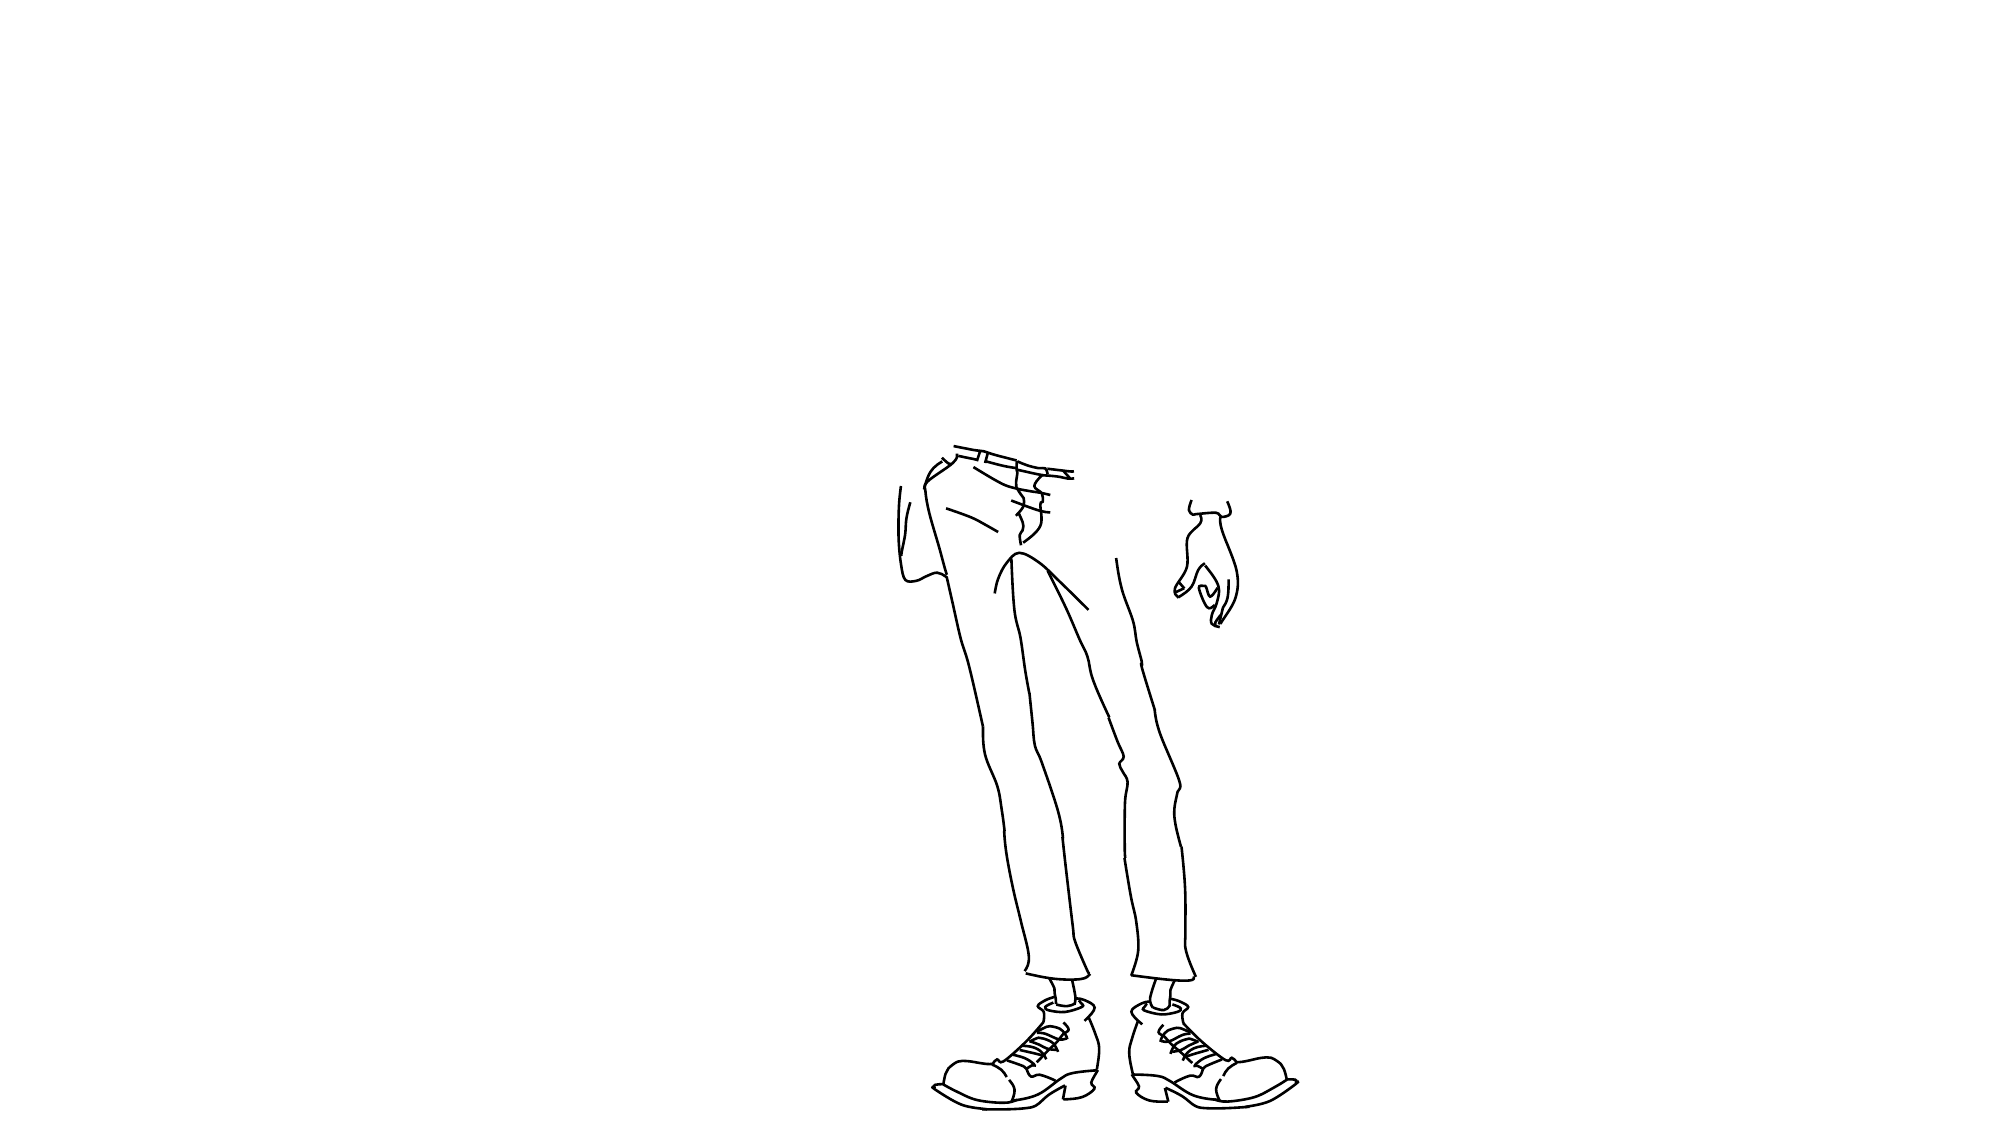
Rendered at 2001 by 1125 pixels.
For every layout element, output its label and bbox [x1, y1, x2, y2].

picture [842, 24, 1316, 1112]
